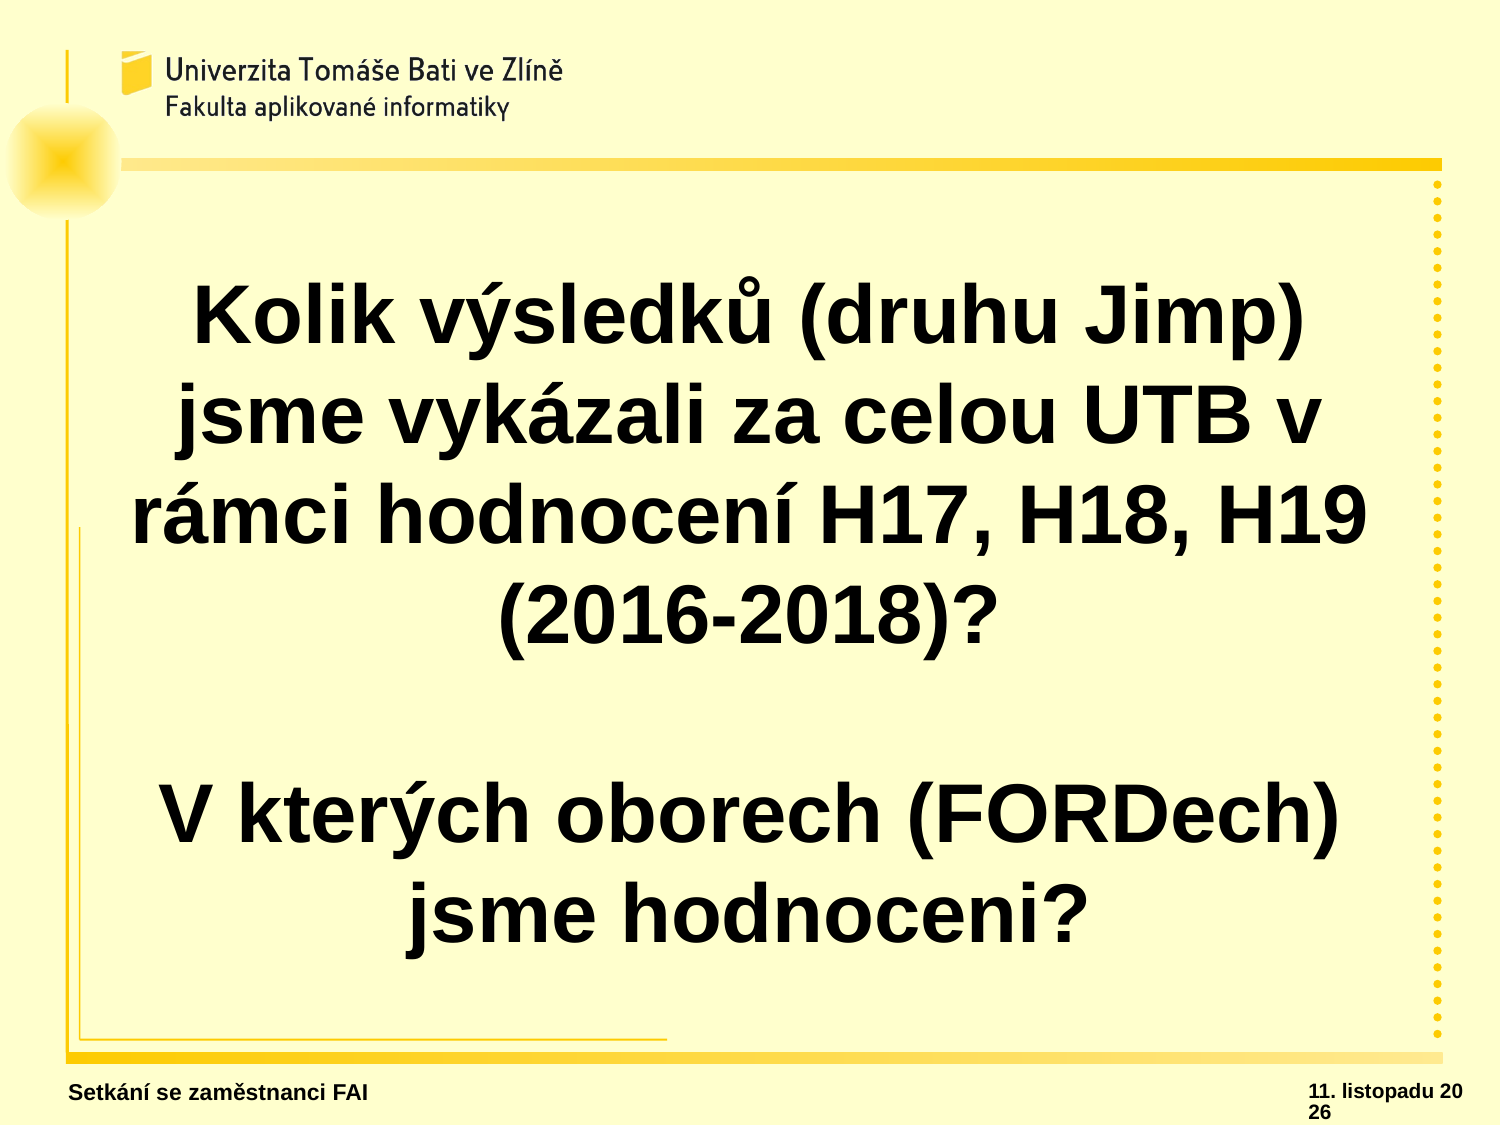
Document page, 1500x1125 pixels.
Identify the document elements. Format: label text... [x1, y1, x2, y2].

footer Setkání se zaměstnanci FAI [52, 1070, 727, 1107]
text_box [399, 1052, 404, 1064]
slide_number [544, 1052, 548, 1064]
table_cell PP [975, 1052, 979, 1064]
picture [61, 7, 621, 168]
slide_number 13. dubna 2021 [1292, 1070, 1483, 1107]
title Kolik výsledků (druhu Jimp) jsme vykázali za celou UTB v rámci hodnocení H17, H18, H19 (2016-2018)? V kterých oborech (FORDech) jsme hodnoceni? [112, 255, 1388, 965]
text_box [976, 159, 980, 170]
